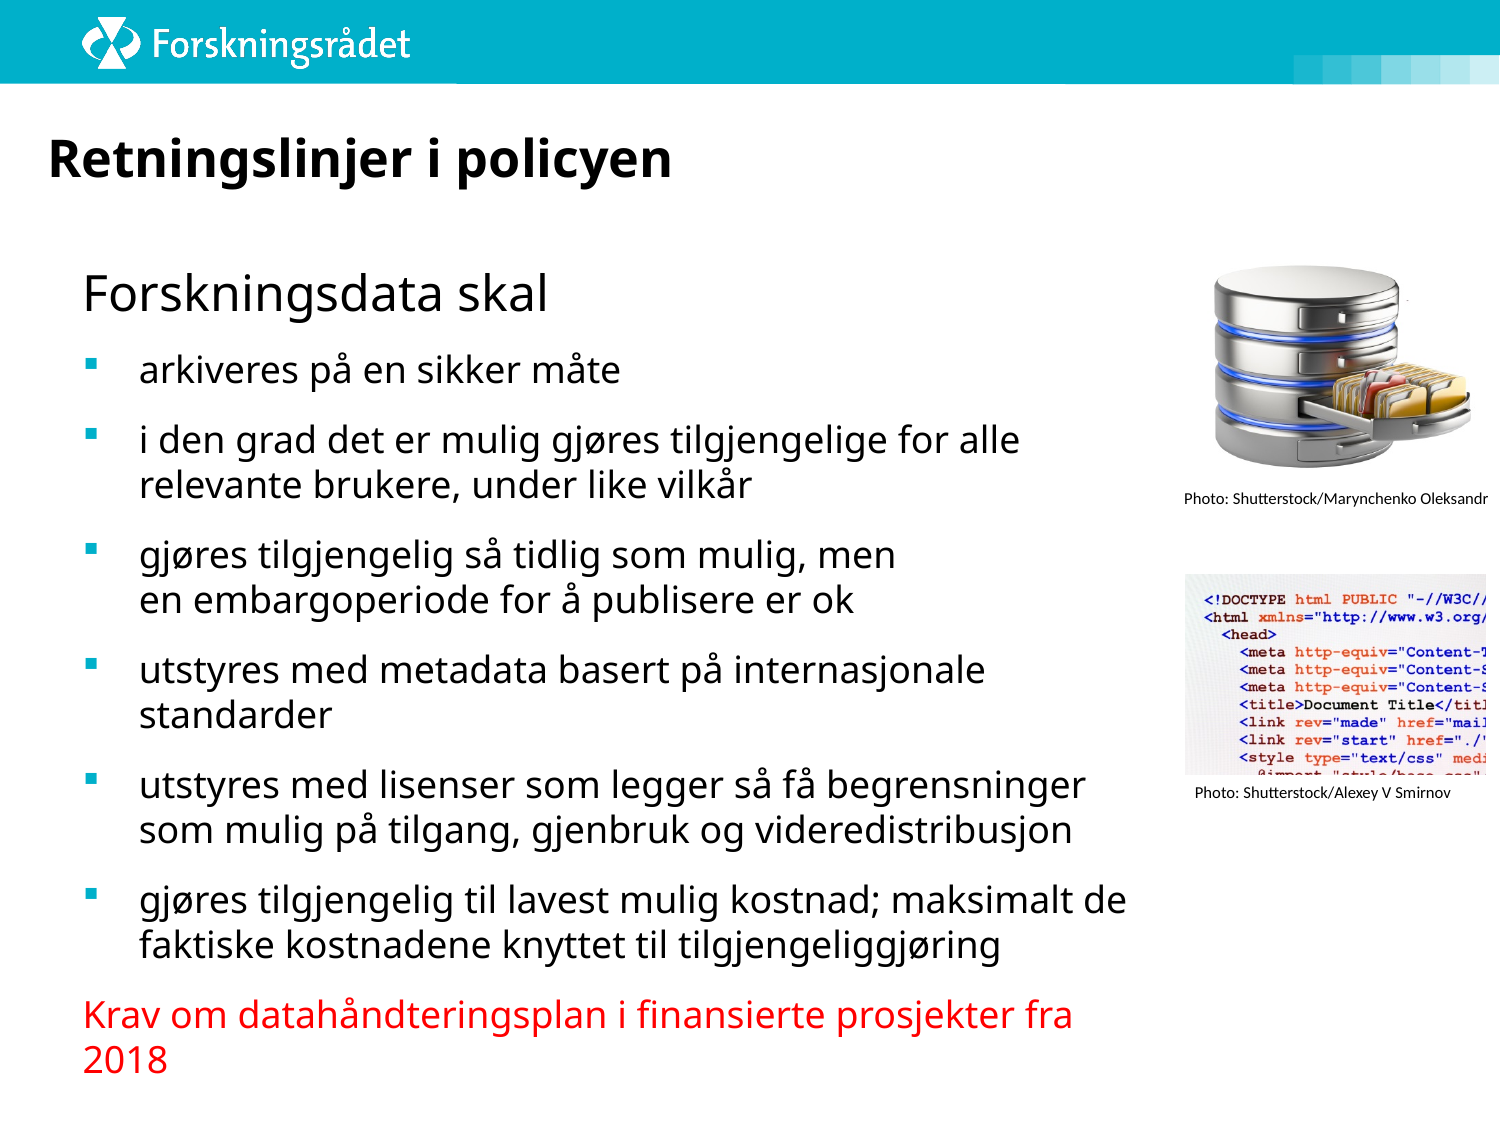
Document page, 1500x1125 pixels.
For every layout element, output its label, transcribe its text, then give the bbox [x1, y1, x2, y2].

title Retningslinjer i policyen [41, 119, 1481, 209]
text_box Photo: Shutterstock/Marynchenko Oleksandr [1169, 481, 1500, 516]
picture [1185, 255, 1486, 482]
picture [1185, 574, 1486, 775]
picture [82, 17, 410, 69]
text_box Photo: Shutterstock/Alexey V Smirnov [1179, 775, 1478, 810]
list Forskningsdata skal arkiveres på en sikker måte i den grad det er mulig gjøres tilgjengelige for alle relevante brukere, under like vilkår gjøres tilgjengelig så tidlig som mulig, men en embargoperiode for å publisere er ok utstyres med metadata basert på internasjonale standarder utstyres med lisenser som legger så få begrensninger som mulig på tilgang, gjenbruk og videredistribusjon gjøres tilgjengelig til lavest mulig kostnad; maksimalt de faktiske kostnadene knyttet til tilgjengeliggjøring Krav om datahåndteringsplan i finansierte prosjekter fra 2018 [82, 243, 1176, 1083]
